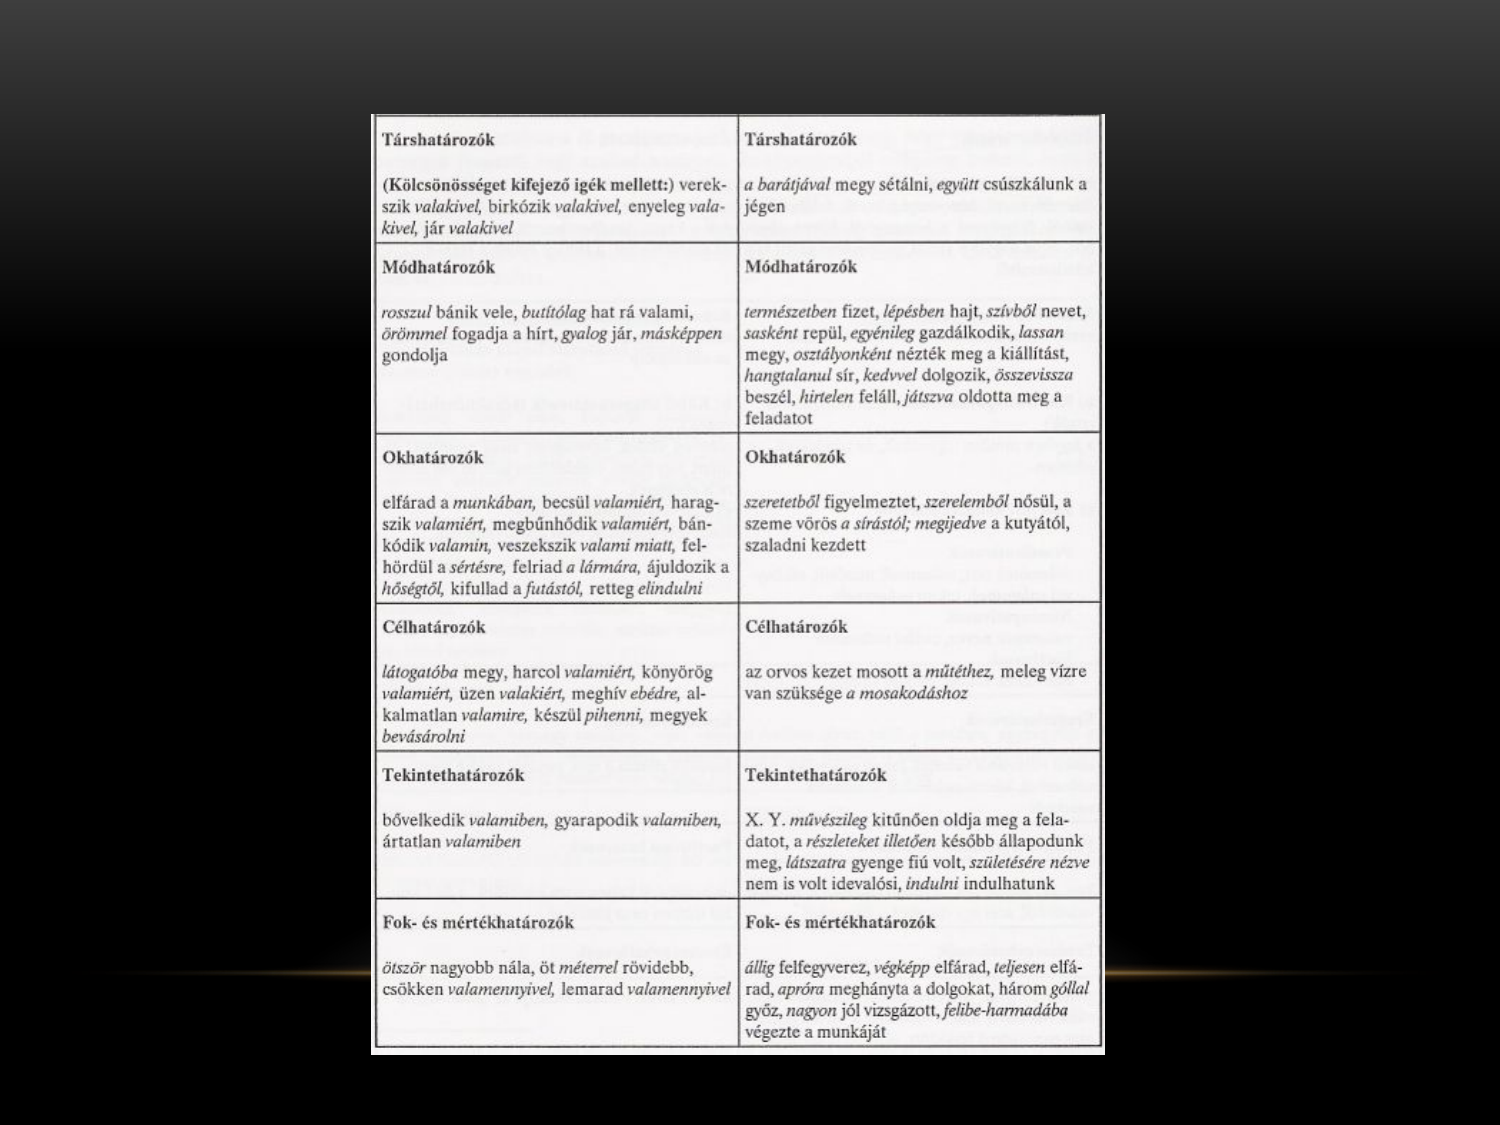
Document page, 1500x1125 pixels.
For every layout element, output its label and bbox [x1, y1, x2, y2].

picture [0, 0, 1500, 1125]
list [371, 114, 1105, 1056]
